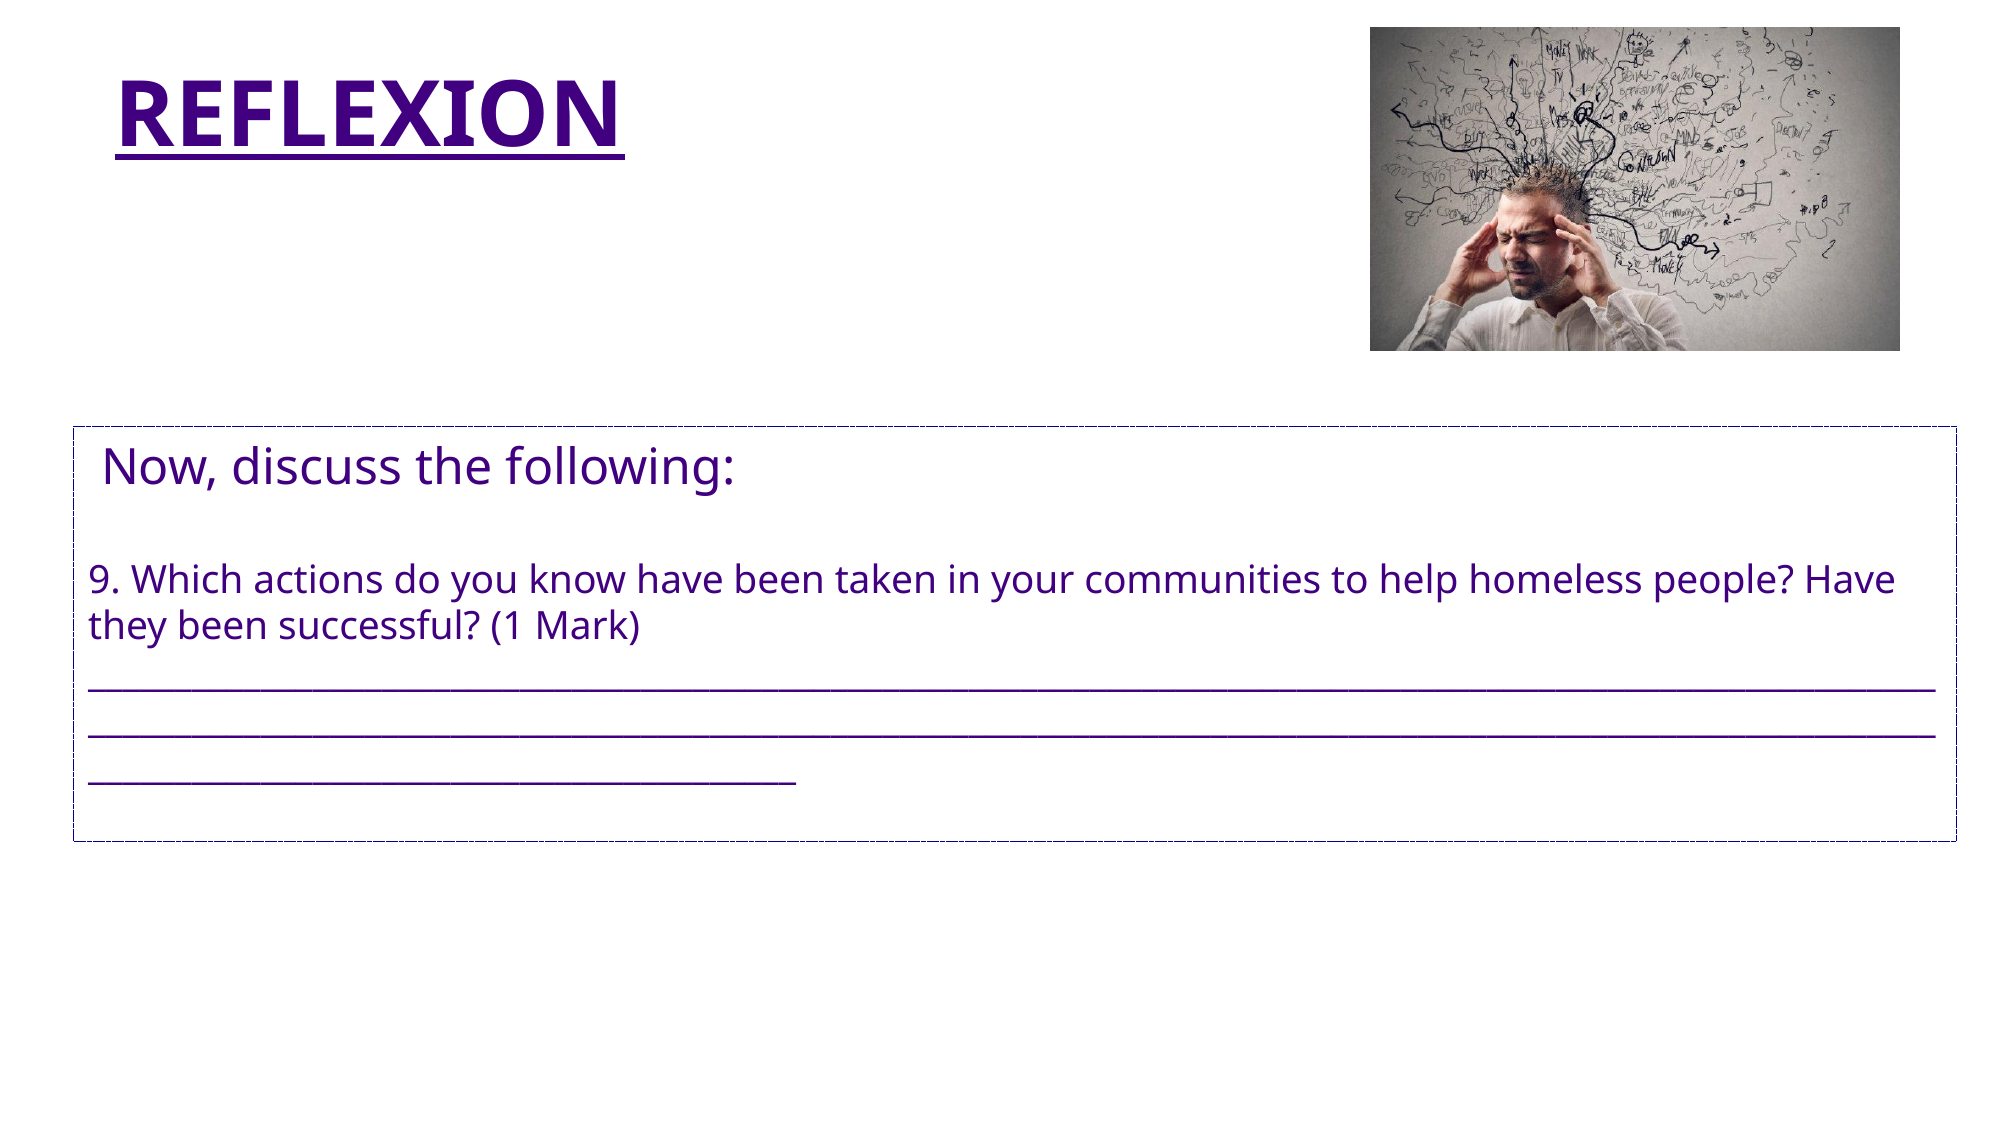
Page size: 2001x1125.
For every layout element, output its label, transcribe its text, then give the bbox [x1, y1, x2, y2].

picture [1370, 27, 1900, 351]
title REFLEXION [99, 45, 1370, 190]
text_box Now, discuss the following: 9. Which actions do you know have been taken in your communities to help homeless people? Have they been successful? (1 Mark) _______________________________________________________________________________________________________________________________________________________________________________________________________________________________________________________________ [73, 426, 1957, 842]
